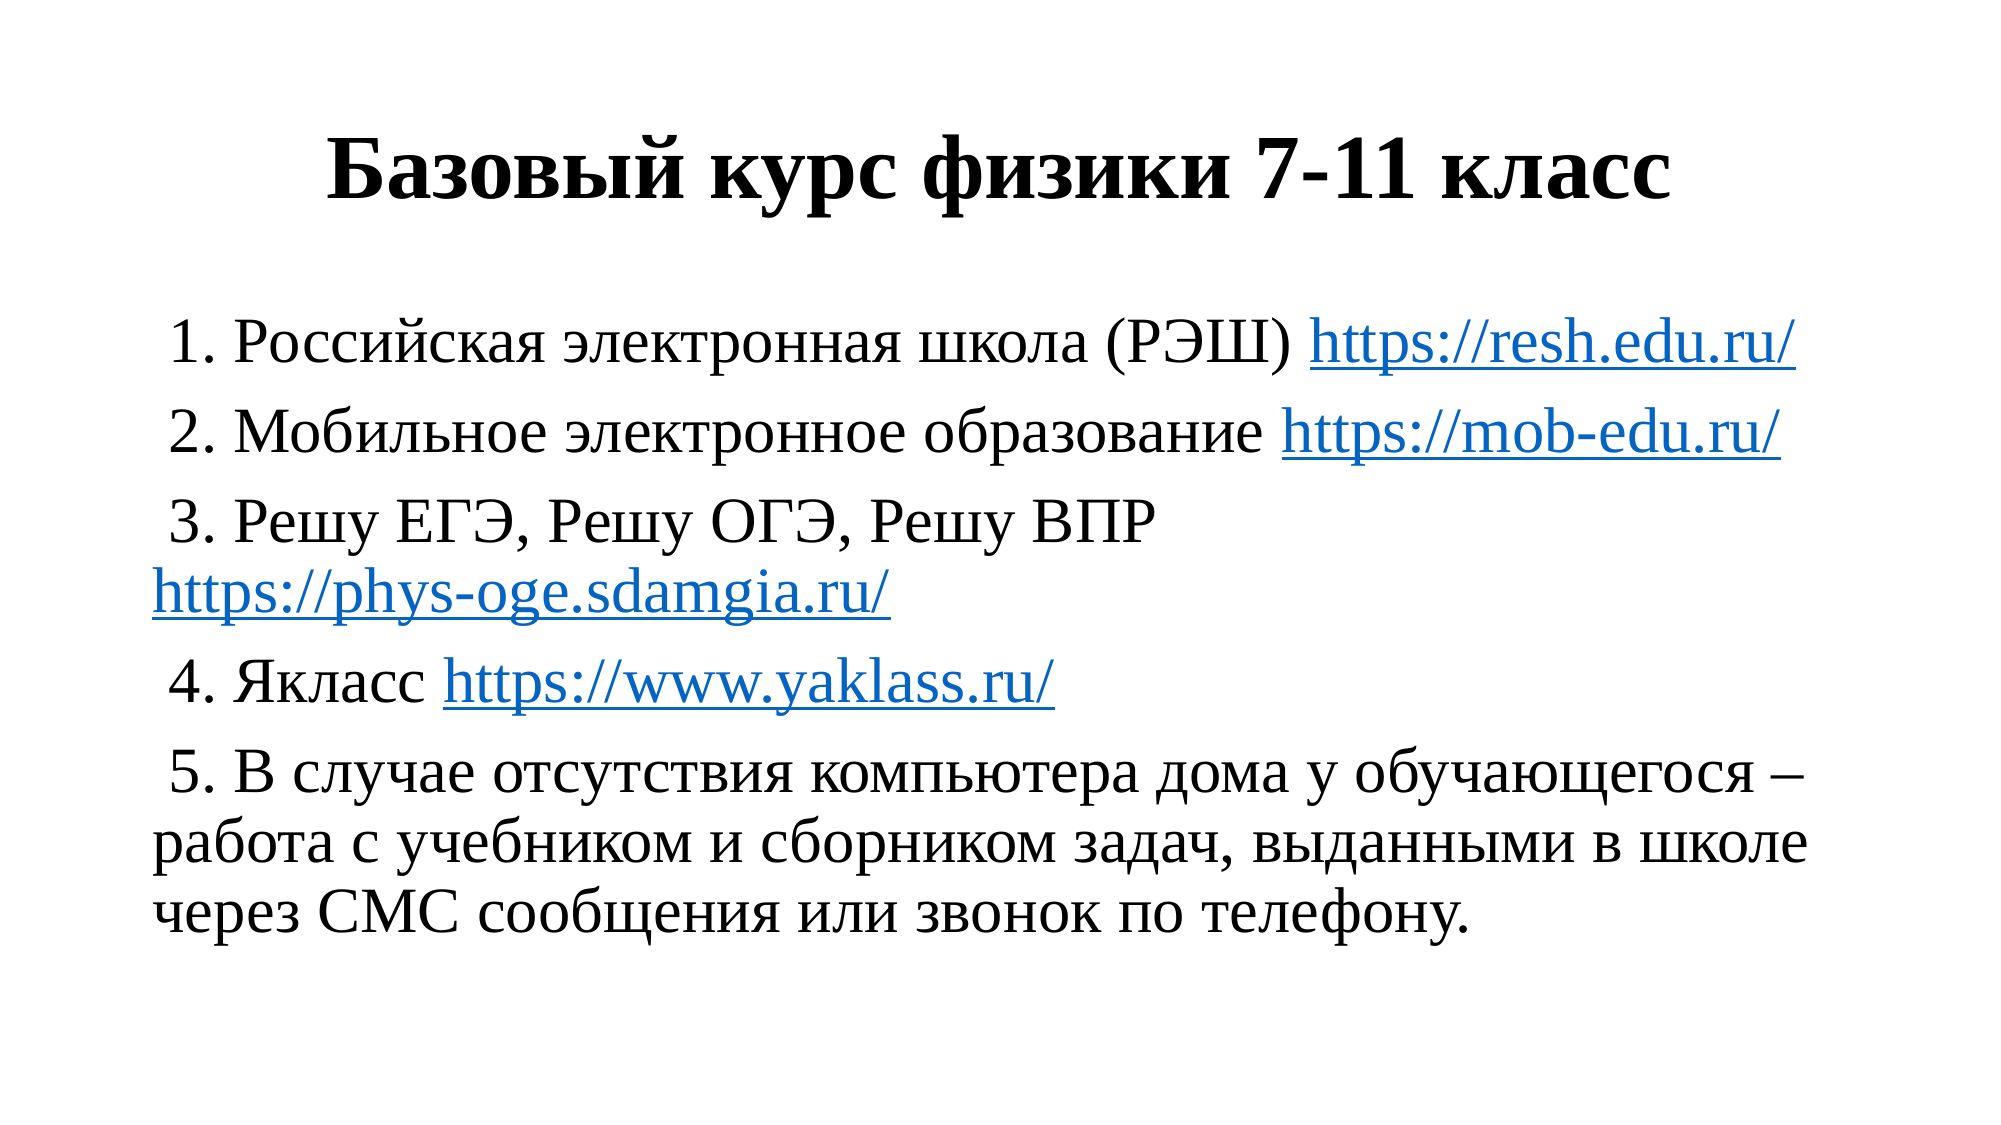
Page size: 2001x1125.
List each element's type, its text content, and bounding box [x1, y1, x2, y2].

list 1. Российская электронная школа (РЭШ) https://resh.edu.ru/ 2. Мобильное электронное образование https://mob-edu.ru/ 3. Решу ЕГЭ, Решу ОГЭ, Решу ВПР https://phys-oge.sdamgia.ru/ 4. Якласс https://www.yaklass.ru/ 5. В случае отсутствия компьютера дома у обучающегося – работа с учебником и сборником задач, выданными в школе через СМС сообщения или звонок по телефону. [137, 299, 1863, 1014]
title Базовый курс физики 7-11 класс [137, 59, 1863, 278]
